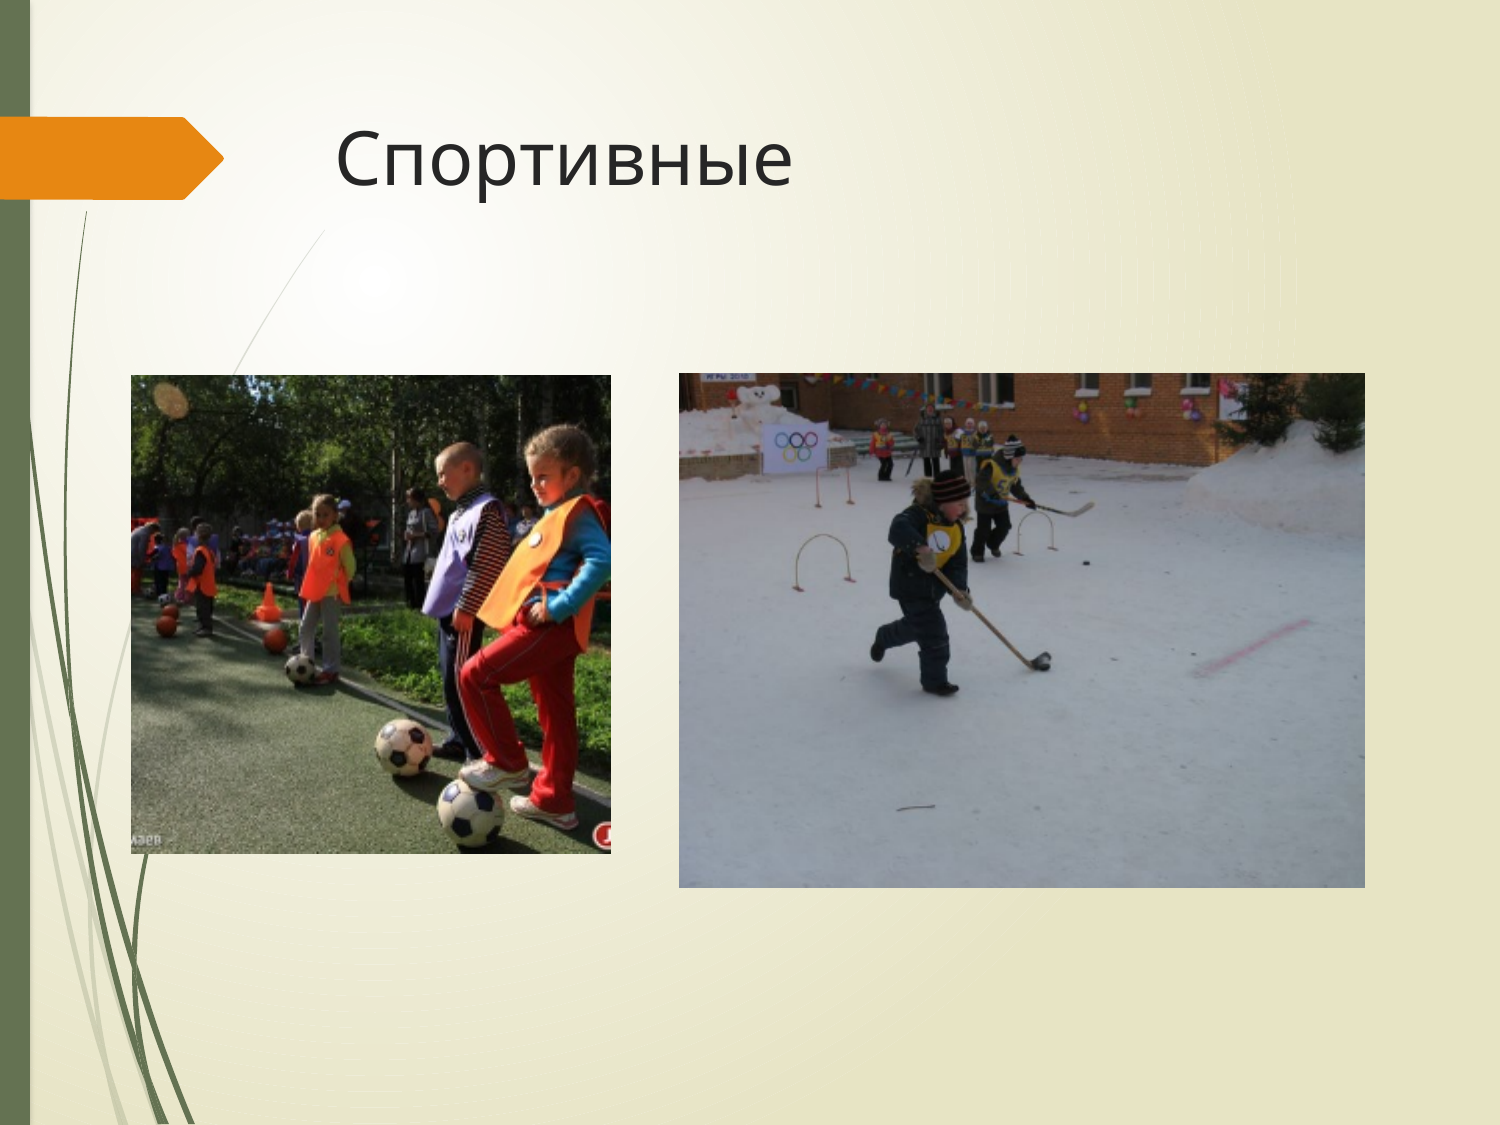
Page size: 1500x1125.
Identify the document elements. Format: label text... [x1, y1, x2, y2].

picture [678, 373, 1365, 888]
picture [131, 375, 611, 855]
title Спортивные [319, 102, 1400, 313]
